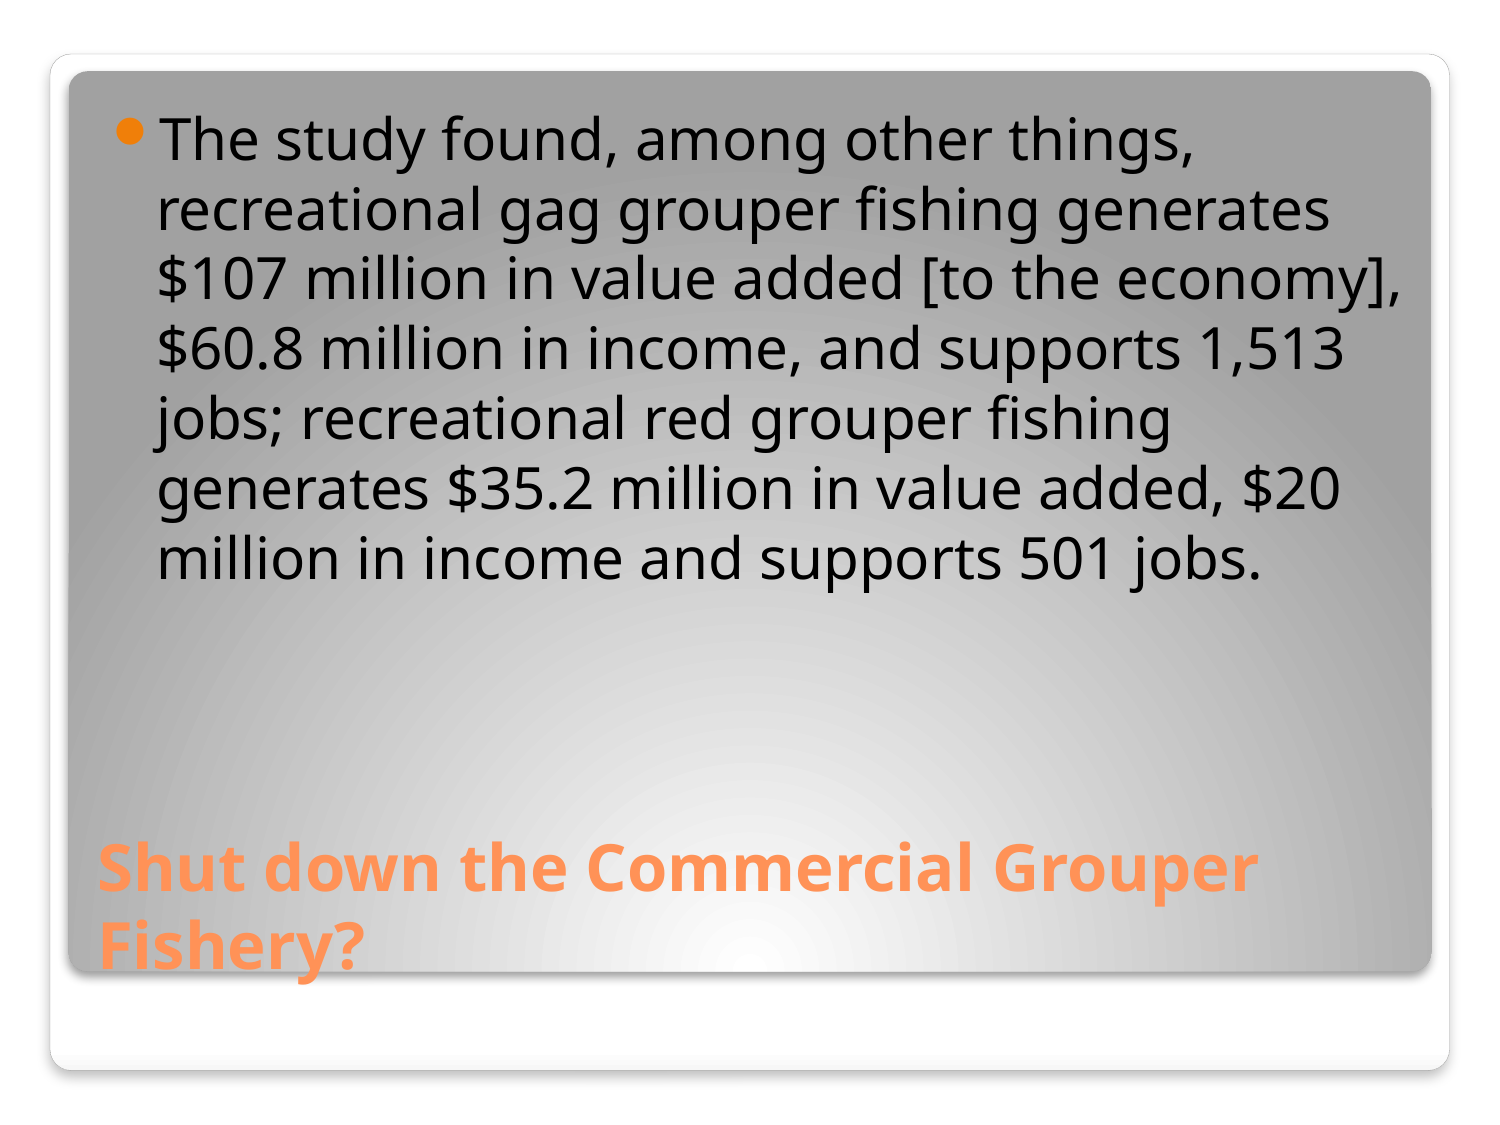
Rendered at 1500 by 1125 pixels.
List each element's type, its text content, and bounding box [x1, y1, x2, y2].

title Shut down the Commercial Grouper Fishery? [82, 817, 1425, 990]
list The study found, among other things, recreational gag grouper fishing generates $107 million in value added [to the economy], $60.8 million in income, and supports 1,513 jobs; recreational red grouper fishing generates $35.2 million in value added, $20 million in income and supports 501 jobs. [82, 86, 1425, 774]
